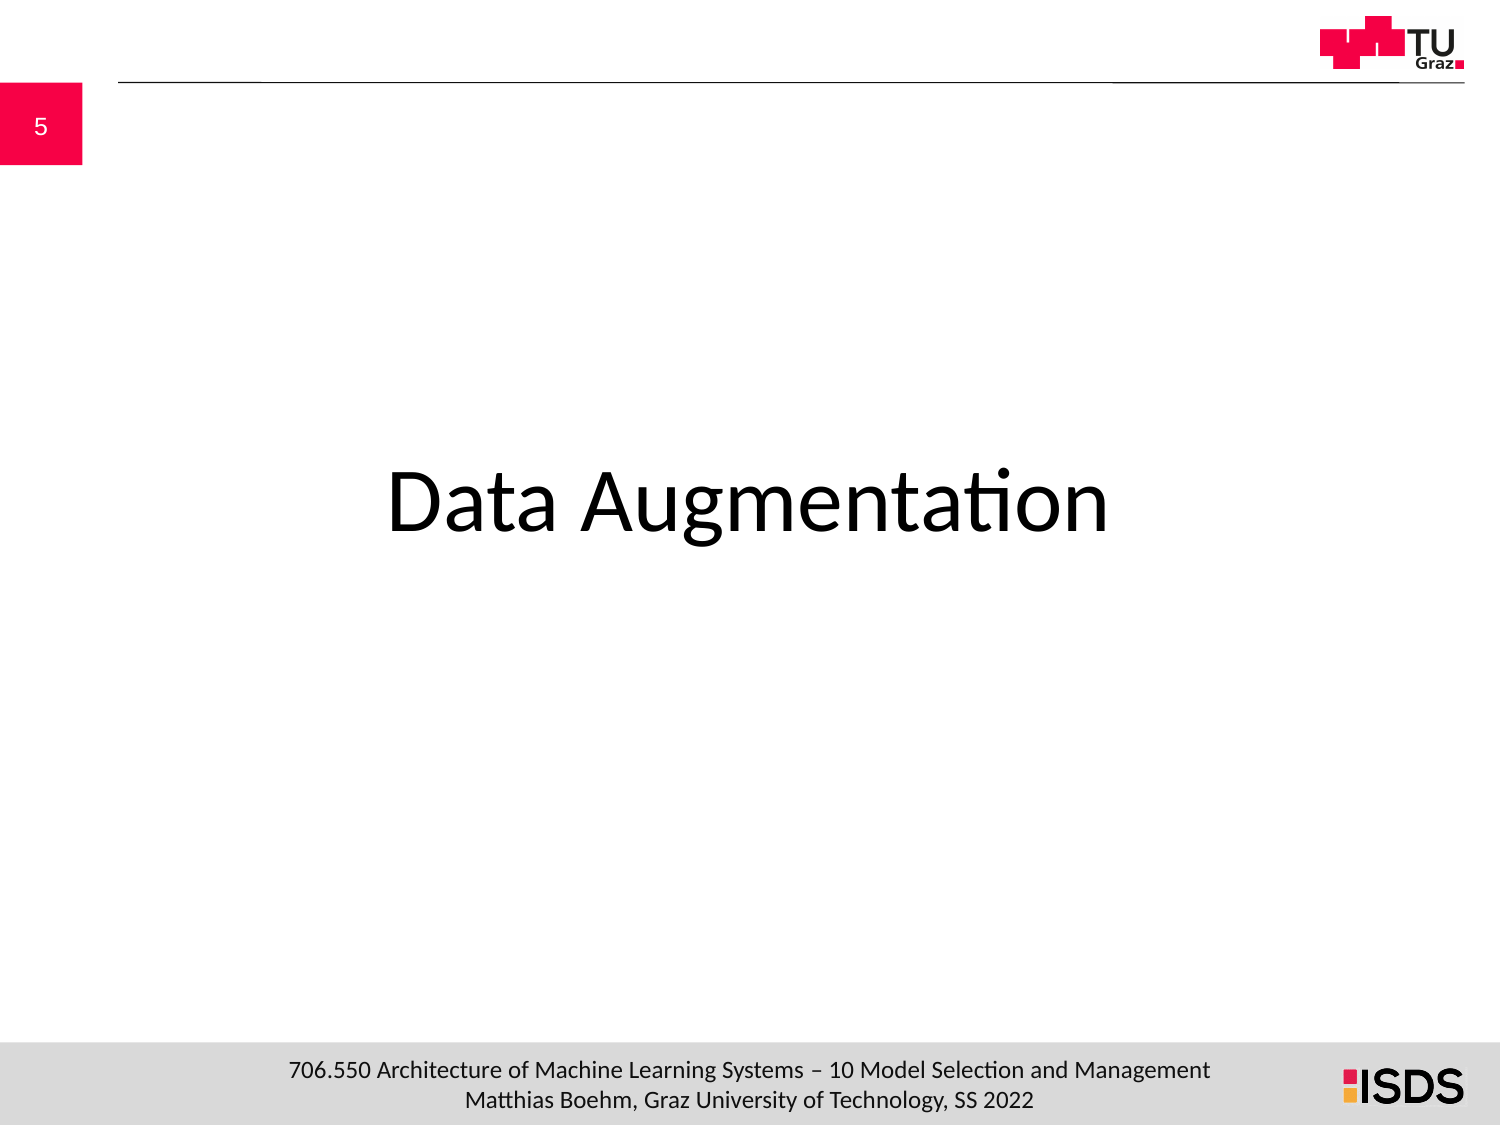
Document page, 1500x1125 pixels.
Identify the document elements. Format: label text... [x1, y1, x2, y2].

title Data Augmentation [33, 343, 1465, 558]
picture [1339, 1065, 1468, 1107]
picture [1320, 16, 1464, 69]
